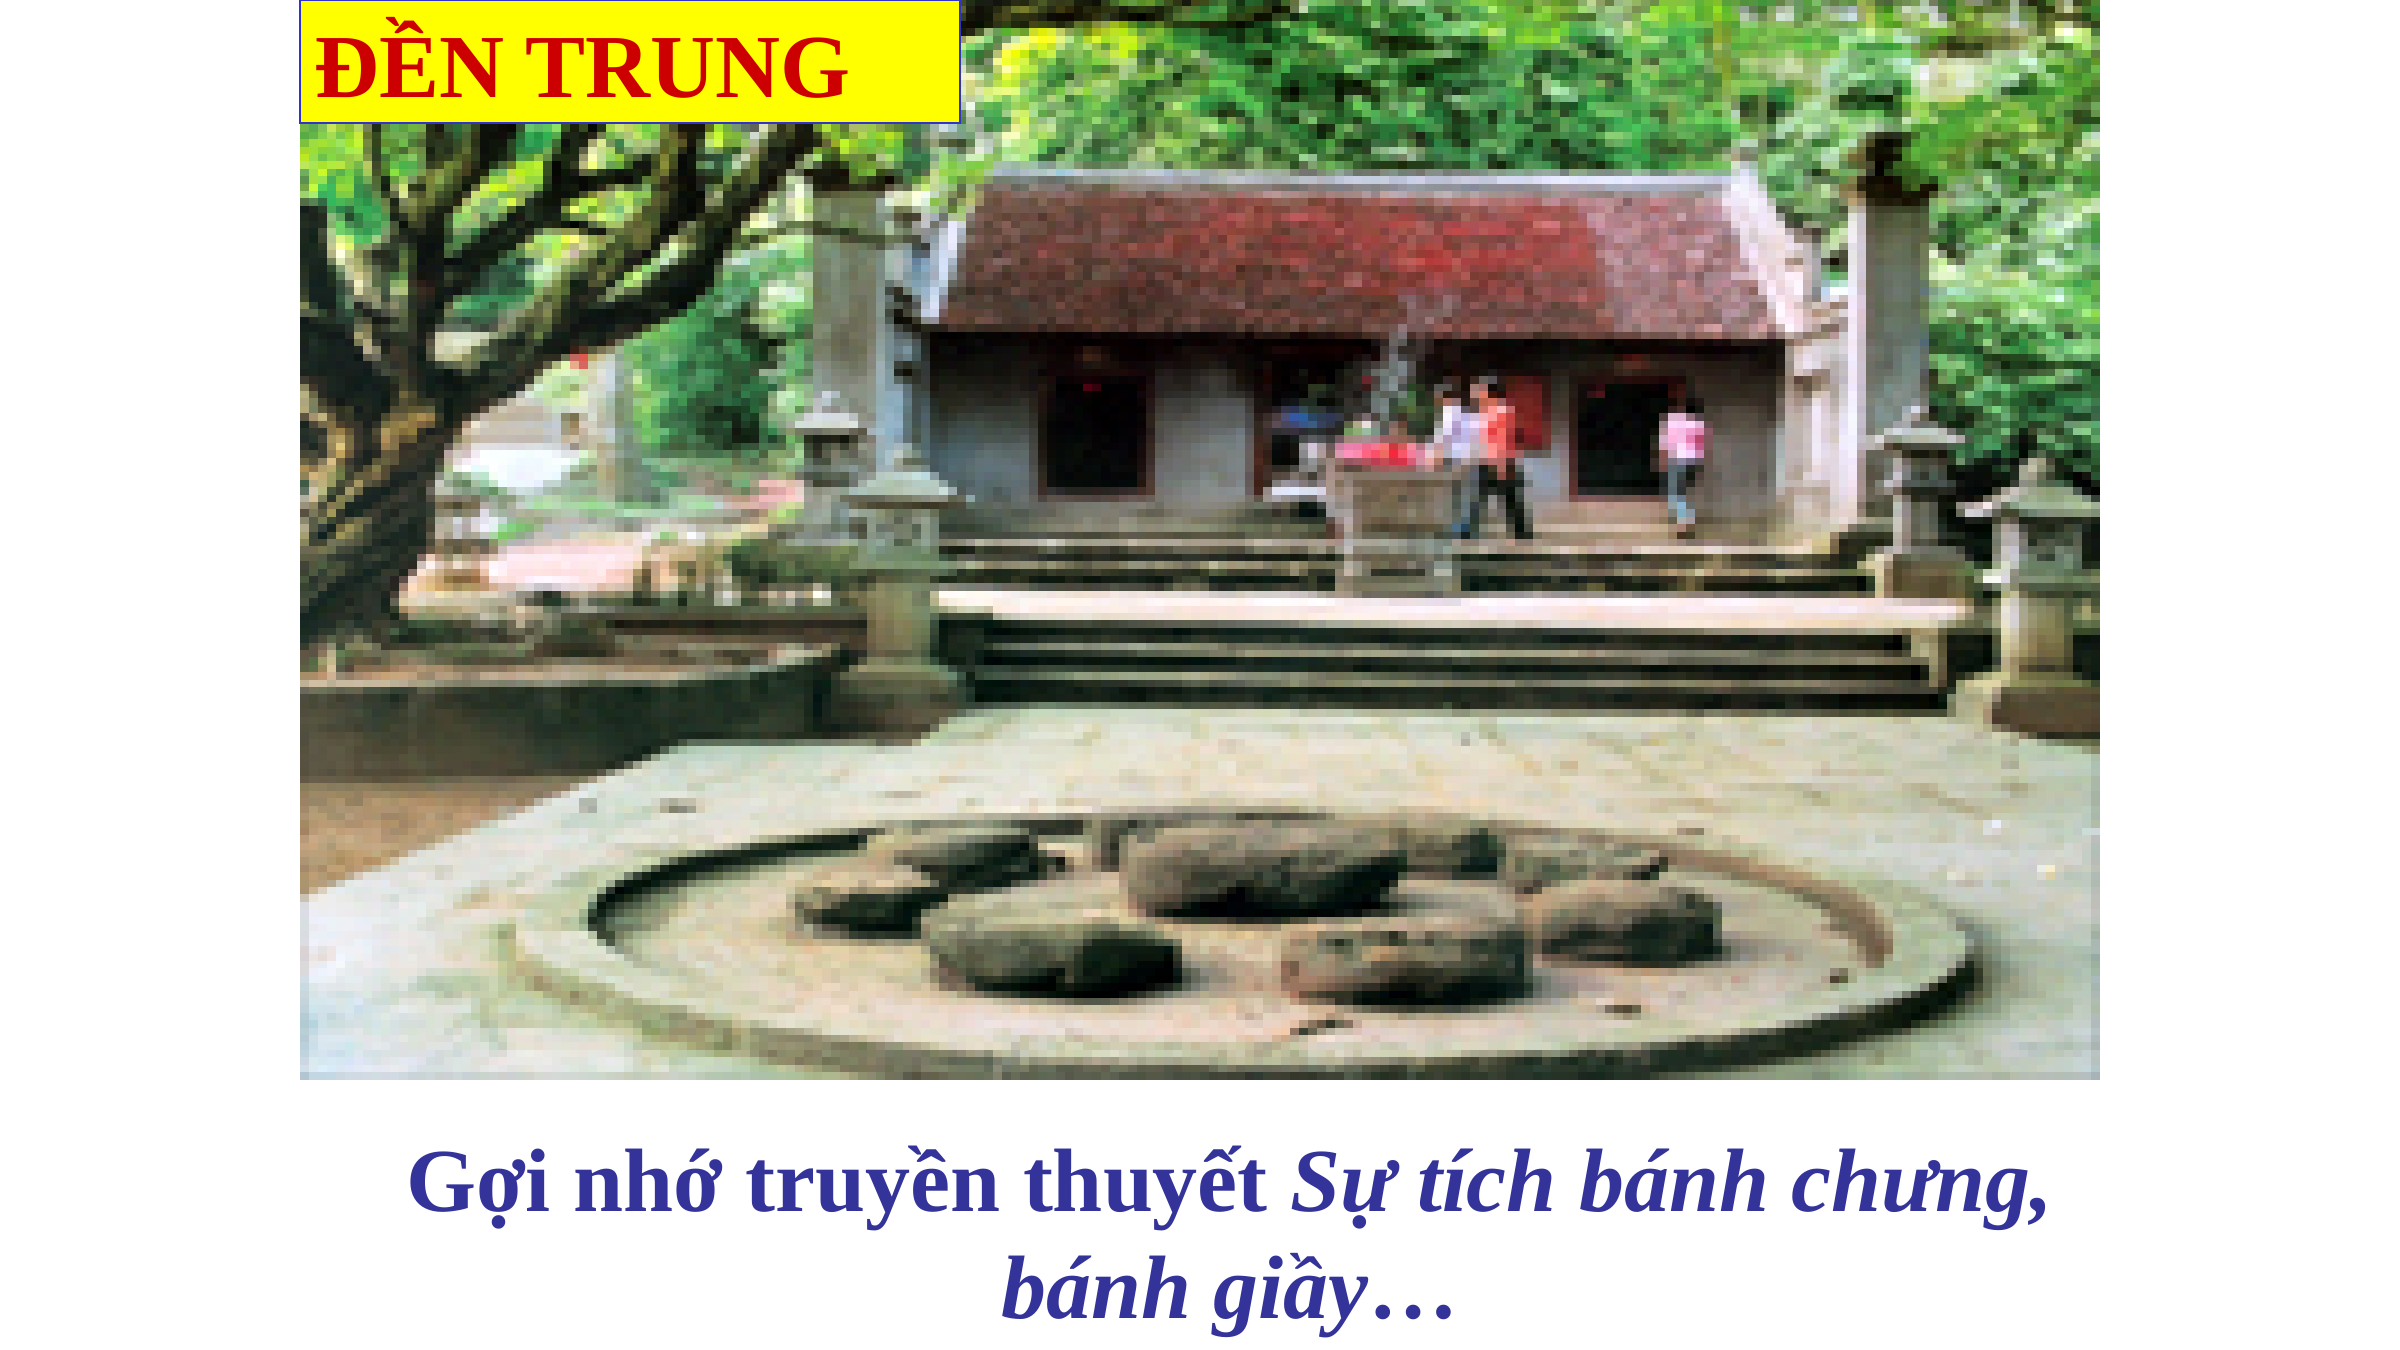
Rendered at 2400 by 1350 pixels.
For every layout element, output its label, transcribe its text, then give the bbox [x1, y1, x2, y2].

picture [299, 0, 2100, 1080]
text_box Gợi nhớ truyền thuyết Sự tích bánh chưng, bánh giầy… [359, 1113, 2100, 1345]
